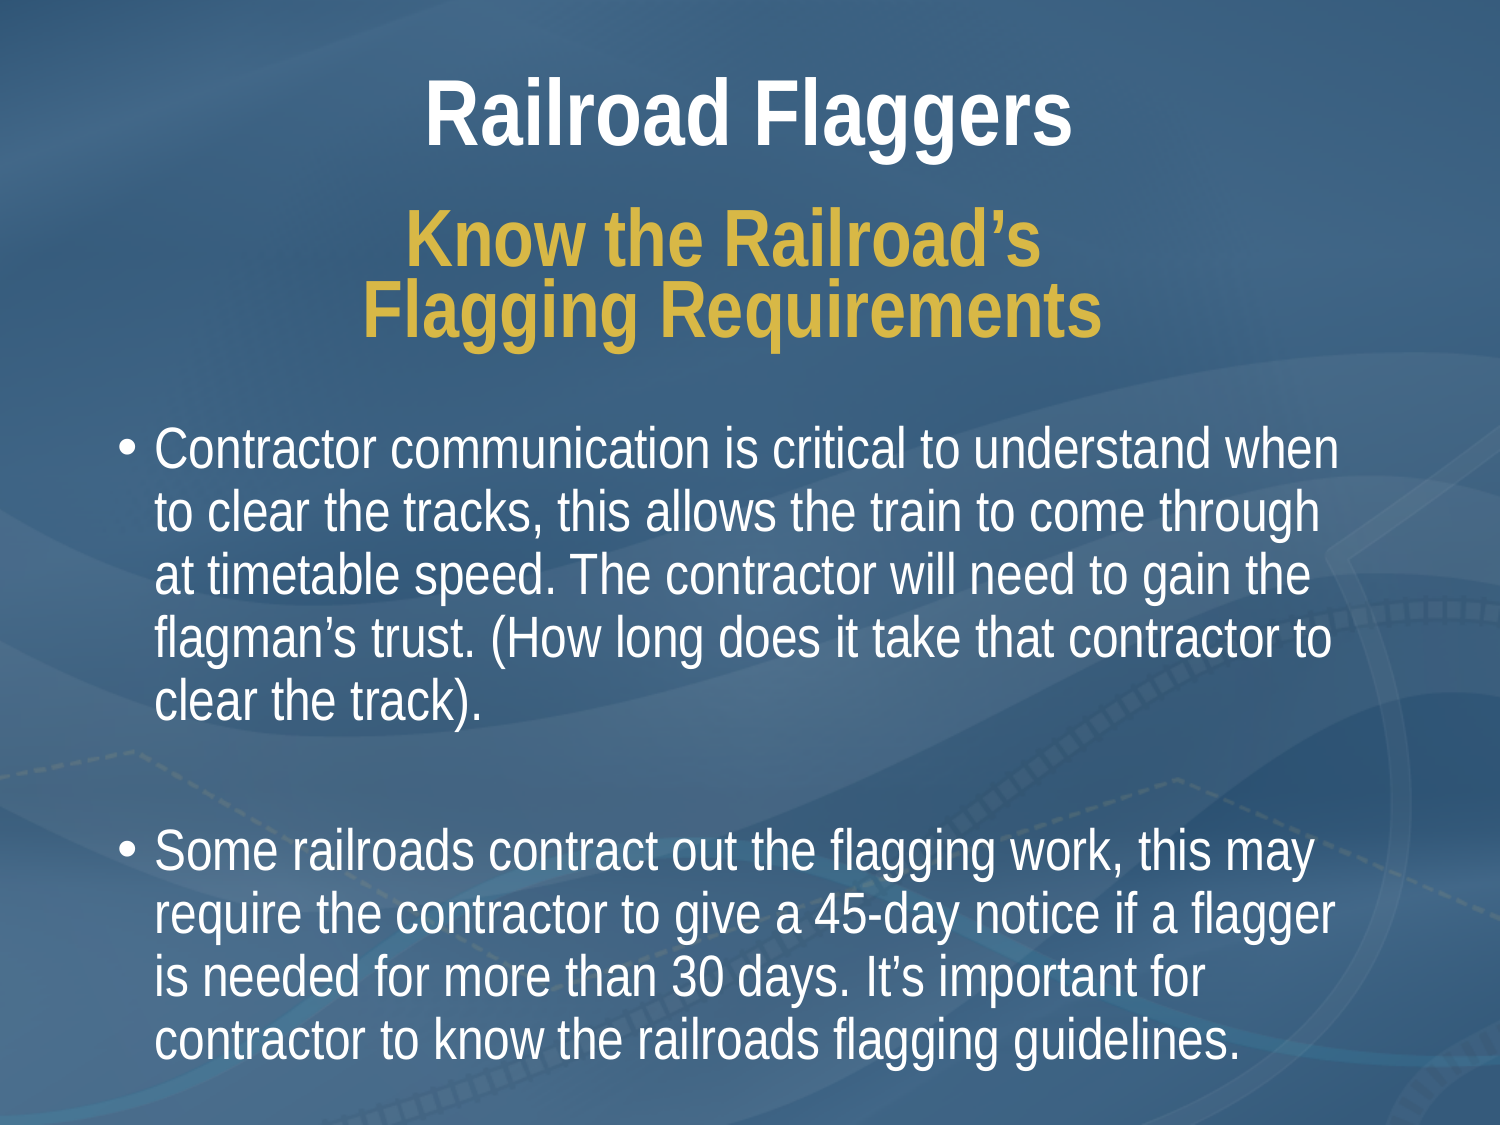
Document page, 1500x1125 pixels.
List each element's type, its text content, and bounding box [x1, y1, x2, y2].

list Know the Railroad’s Flagging Requirements [102, 204, 1365, 280]
list Contractor communication is critical to understand when to clear the tracks, this allows the train to come through at timetable speed. The contractor will need to gain the flagman’s trust. (How long does it take that contractor to clear the track). Some railroads contract out the flagging work, this may require the contractor to give a 45-day notice if a flagger is needed for more than 30 days. It’s important for contractor to know the railroads flagging guidelines. [102, 411, 1365, 1093]
picture [0, 0, 1500, 1125]
title Railroad Flaggers [103, 14, 1397, 223]
